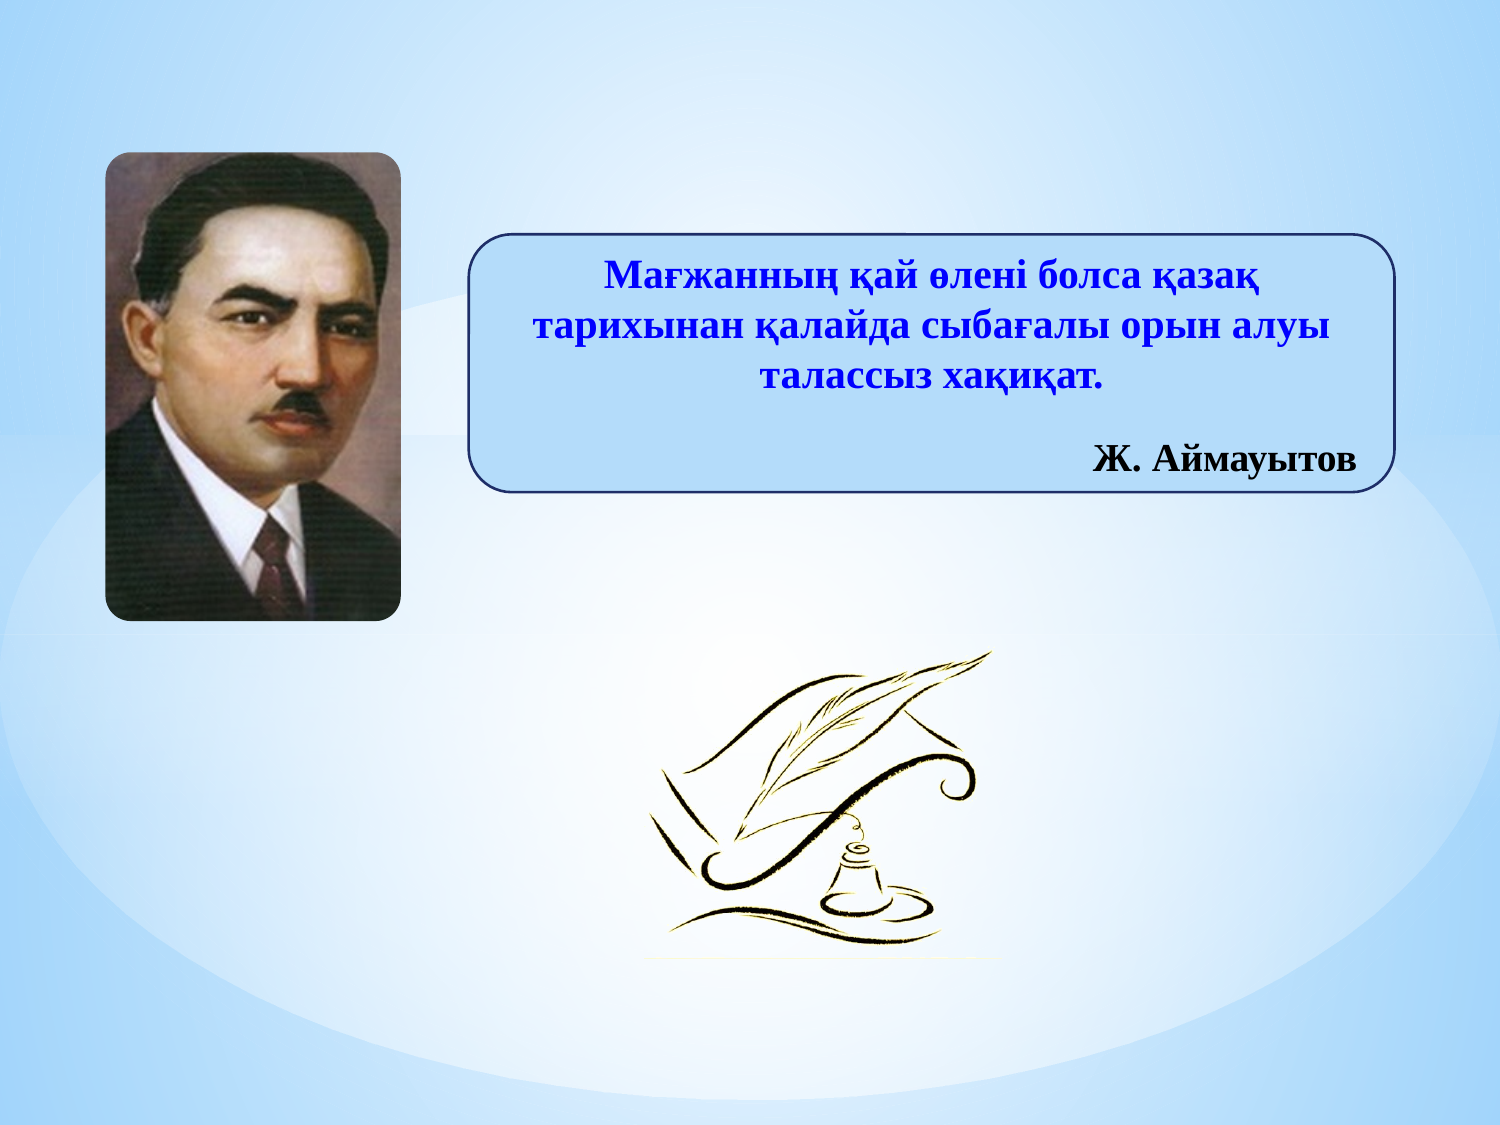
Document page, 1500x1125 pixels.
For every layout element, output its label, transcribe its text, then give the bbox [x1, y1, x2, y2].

picture [105, 152, 402, 622]
picture [644, 632, 1002, 959]
text_box Мағжанның қай өлені болса қазақ тарихынан қалайда сыбағалы орын алуы талассыз хақиқат. Ж. Аймауытов [467, 232, 1396, 494]
